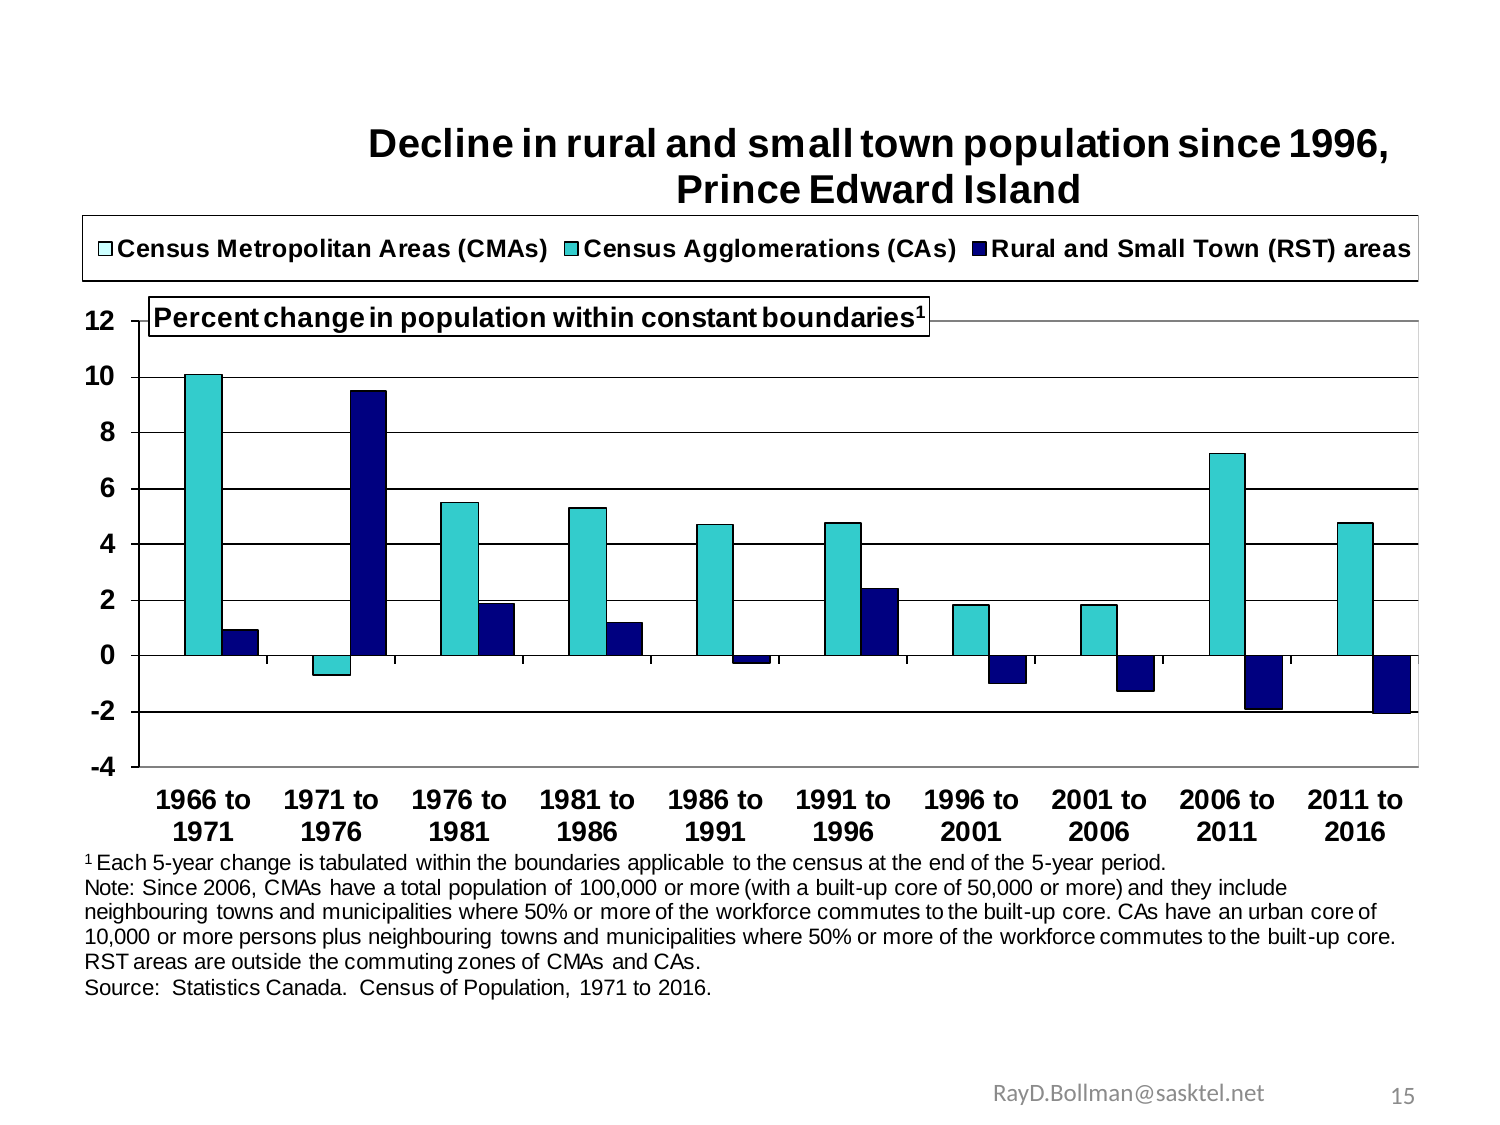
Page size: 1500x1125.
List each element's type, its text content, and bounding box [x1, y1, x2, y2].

footer RayD.Bollman@sasktel.net [891, 1061, 1367, 1122]
picture [81, 108, 1419, 1017]
slide_number 15 [1080, 1065, 1431, 1125]
